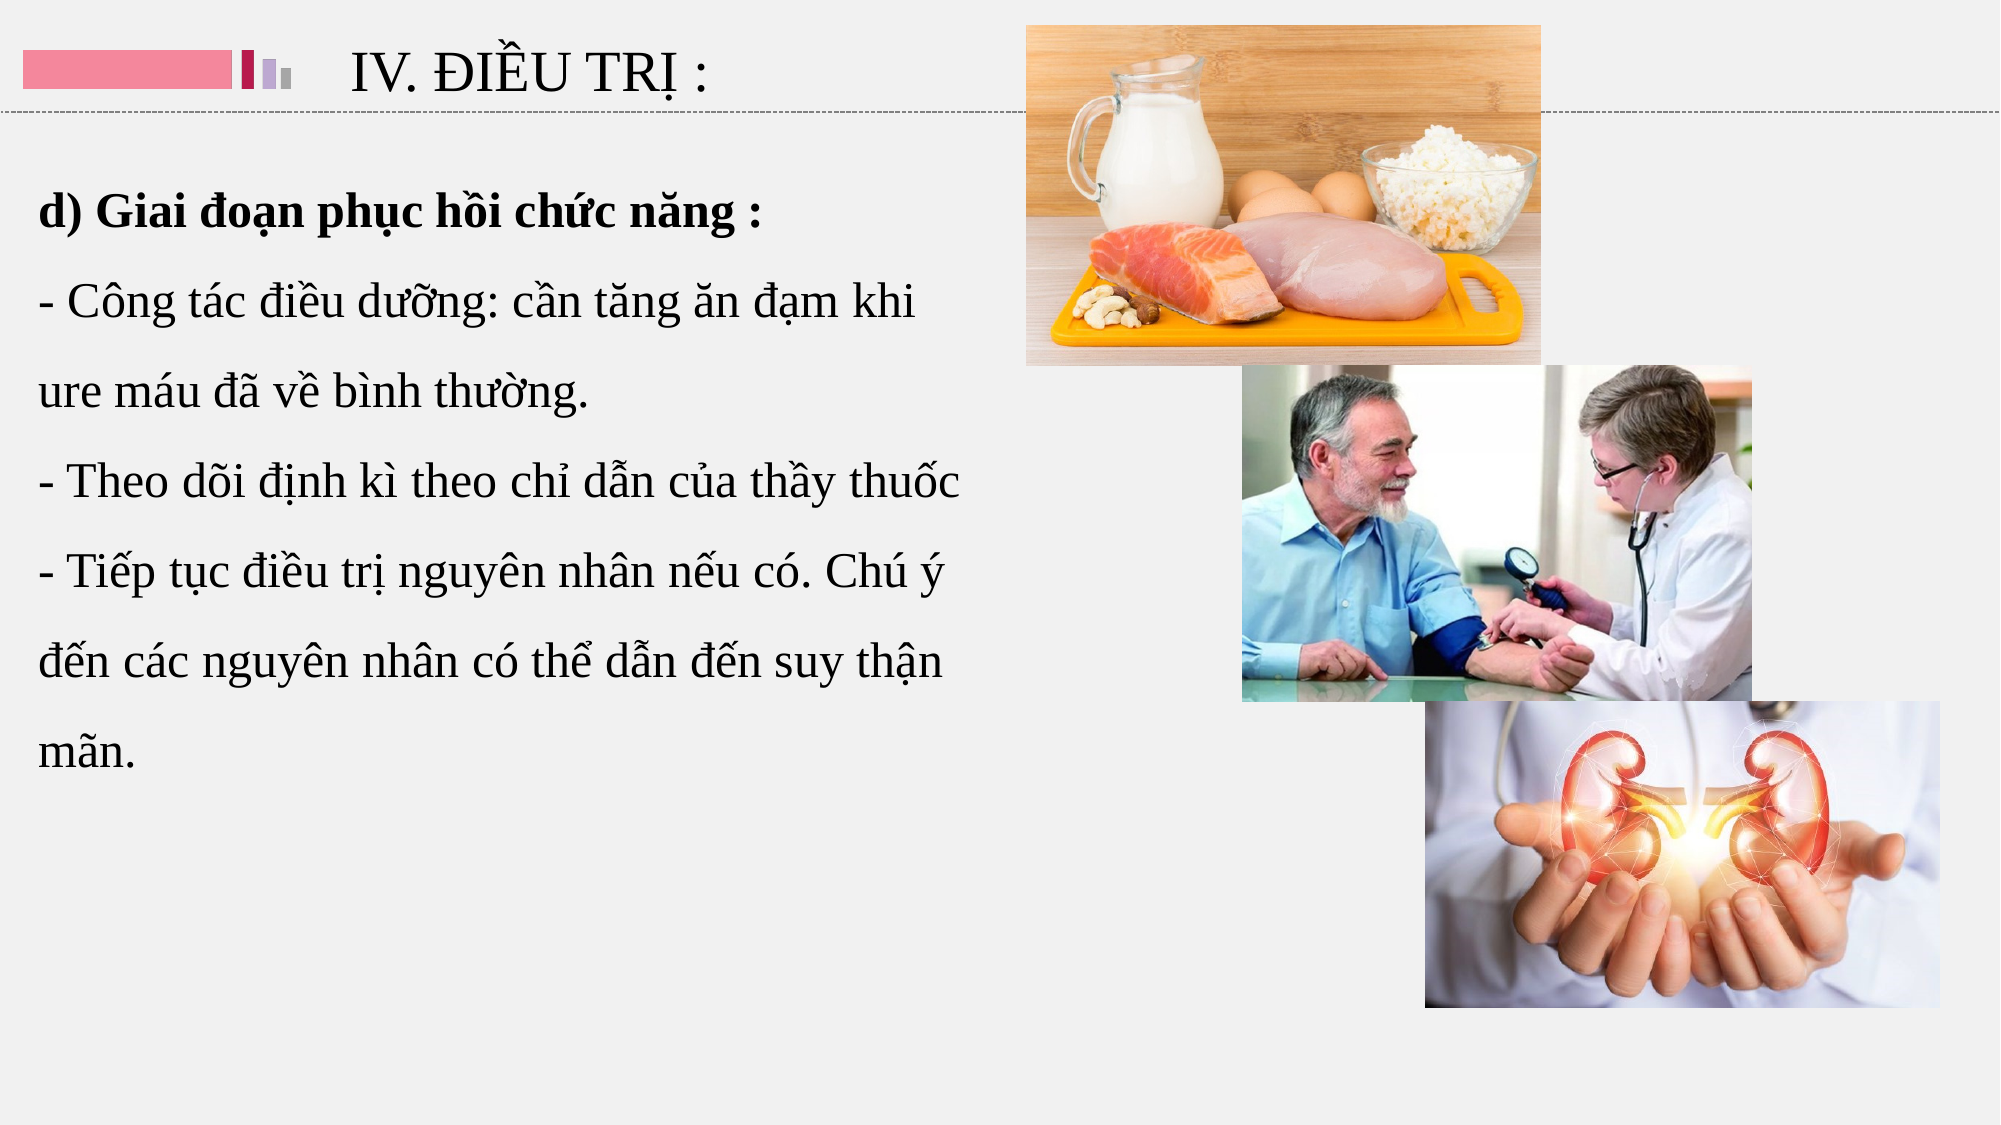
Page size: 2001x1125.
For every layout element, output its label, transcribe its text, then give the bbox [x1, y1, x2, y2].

picture [1026, 25, 1940, 1009]
text_box d) Giai đoạn phục hồi chức năng : - Công tác điều dưỡng: cần tăng ăn đạm khi ure máu đã về bình thường. - Theo dõi định kì theo chỉ dẫn của thầy thuốc - Tiếp tục điều trị nguyên nhân nếu có. Chú ý đến các nguyên nhân có thể dẫn đến suy thận mãn. [23, 139, 1000, 785]
picture [23, 50, 291, 89]
text_box IV. ĐIỀU TRỊ : [335, 26, 726, 111]
